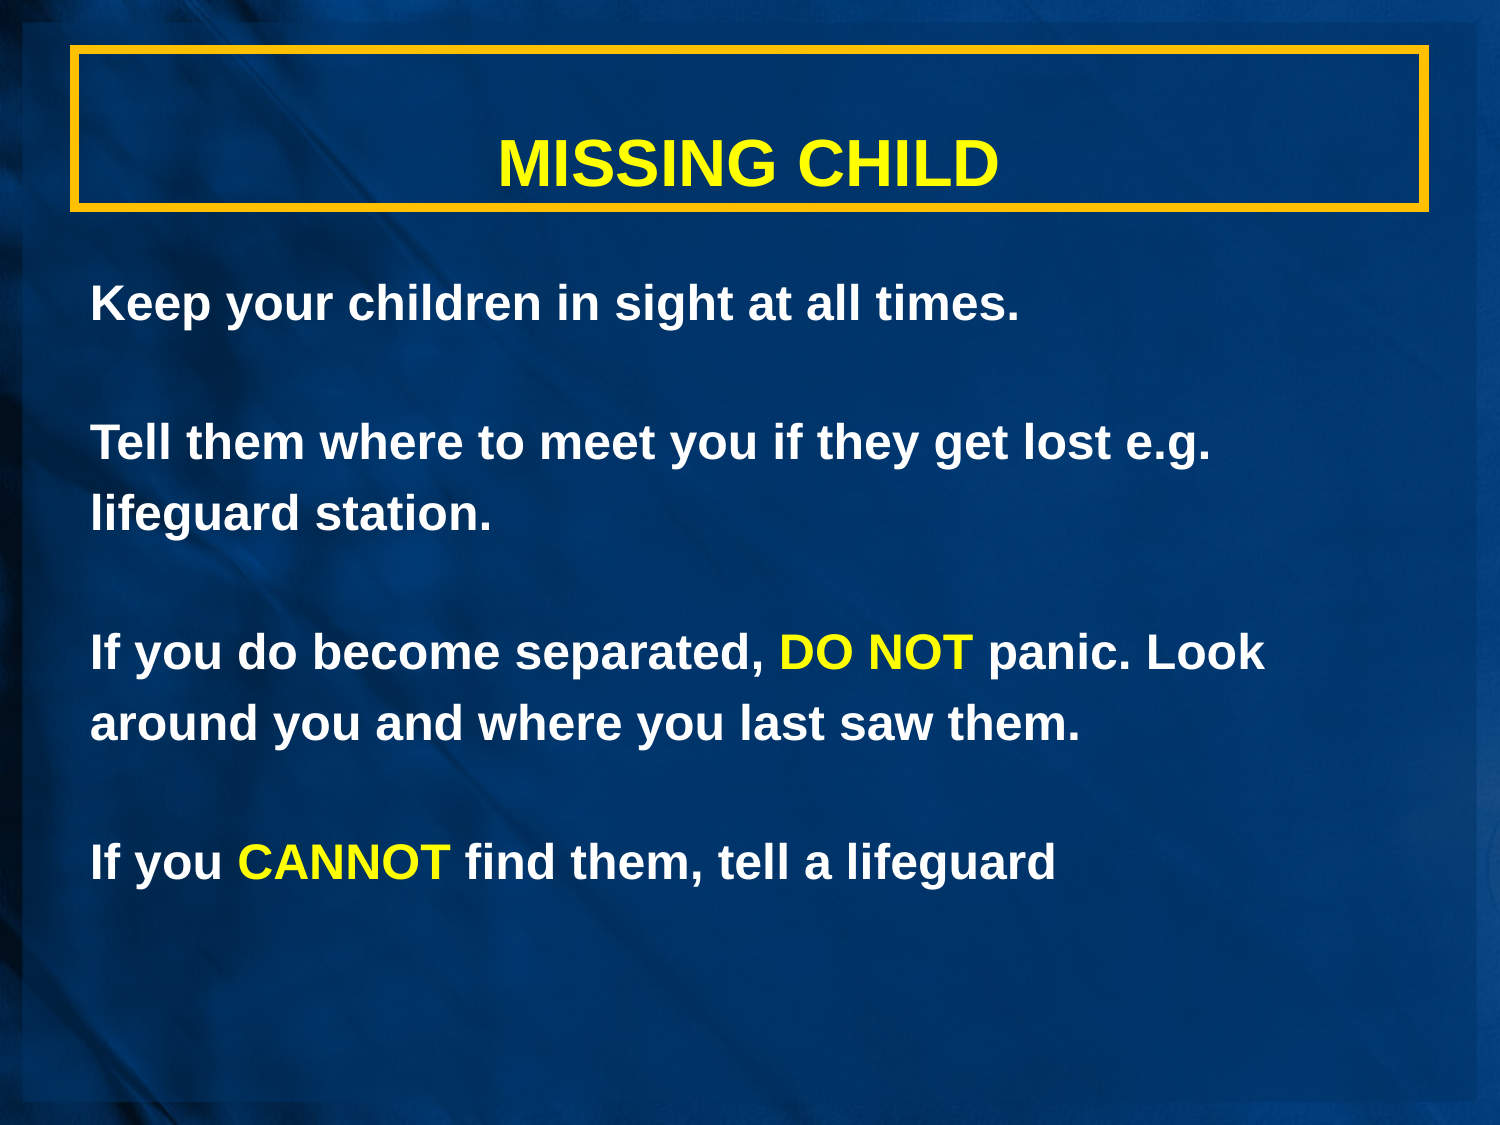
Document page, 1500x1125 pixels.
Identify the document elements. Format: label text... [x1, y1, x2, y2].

picture [0, 0, 1500, 1125]
title MISSING CHILD [74, 49, 1425, 208]
list Keep your children in sight at all times. Tell them where to meet you if they get lost e.g. lifeguard station. If you do become separated, DO NOT panic. Look around you and where you last saw them. If you CANNOT find them, tell a lifeguard [74, 262, 1425, 1006]
